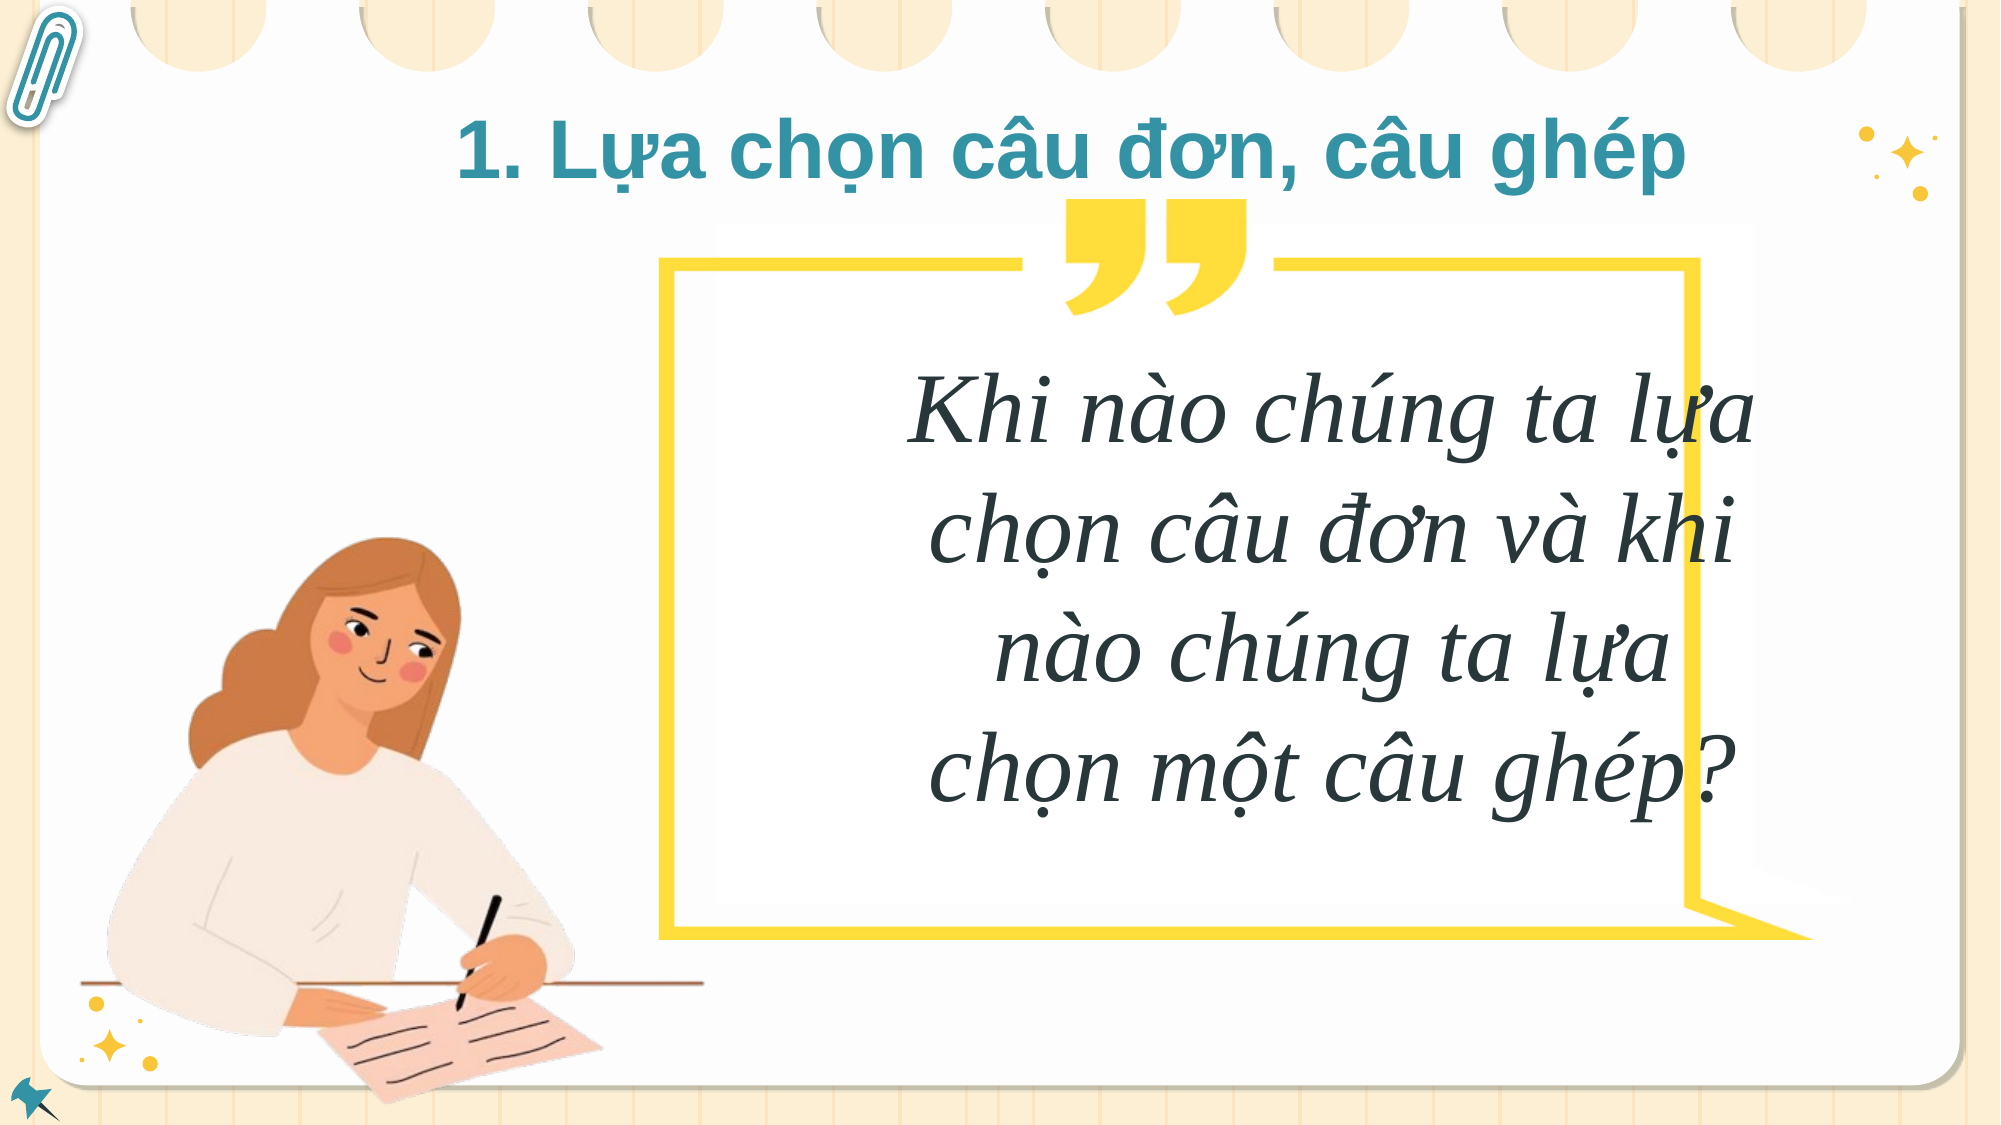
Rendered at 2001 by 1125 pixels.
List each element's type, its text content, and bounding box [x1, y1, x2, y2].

text_box Khi nào chúng ta lựa chọn câu đơn và khi nào chúng ta lựa chọn một câu ghép? [877, 334, 1789, 830]
text_box 1. Lựa chọn câu đơn, câu ghép [441, 37, 1744, 203]
text_box [658, 199, 1868, 940]
picture [20, 448, 764, 1125]
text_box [0, 37, 102, 94]
